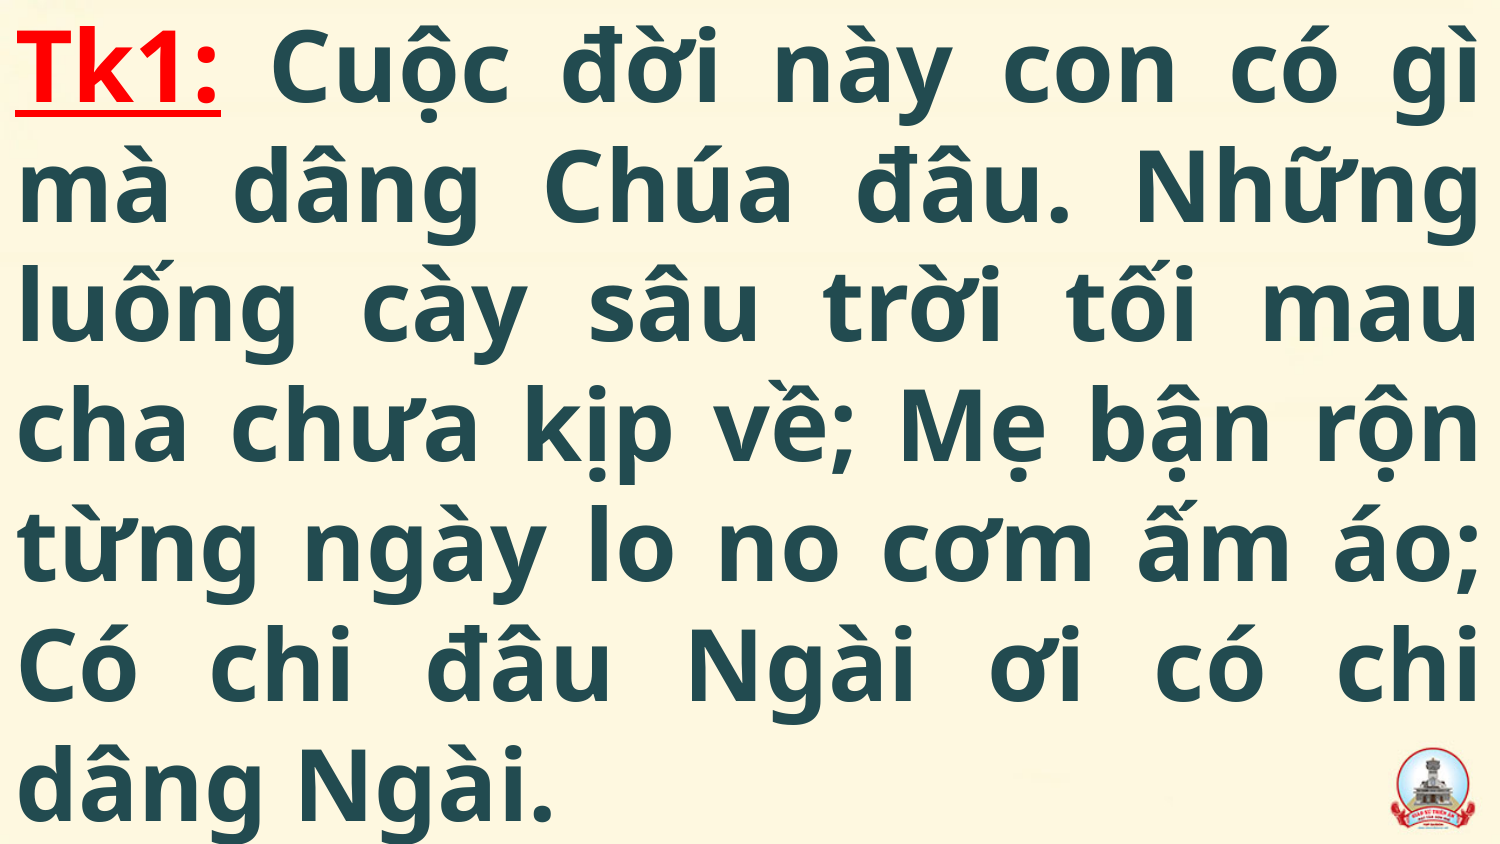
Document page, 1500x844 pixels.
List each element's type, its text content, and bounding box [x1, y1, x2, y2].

title Tk1: Cuộc đời này con có gì mà dâng Chúa đâu. Những luống cày sâu trời tối mau cha chưa kịp về; Mẹ bận rộn từng ngày lo no cơm ấm áo; Có chi đâu Ngài ơi có chi dâng Ngài. [0, 0, 1500, 844]
